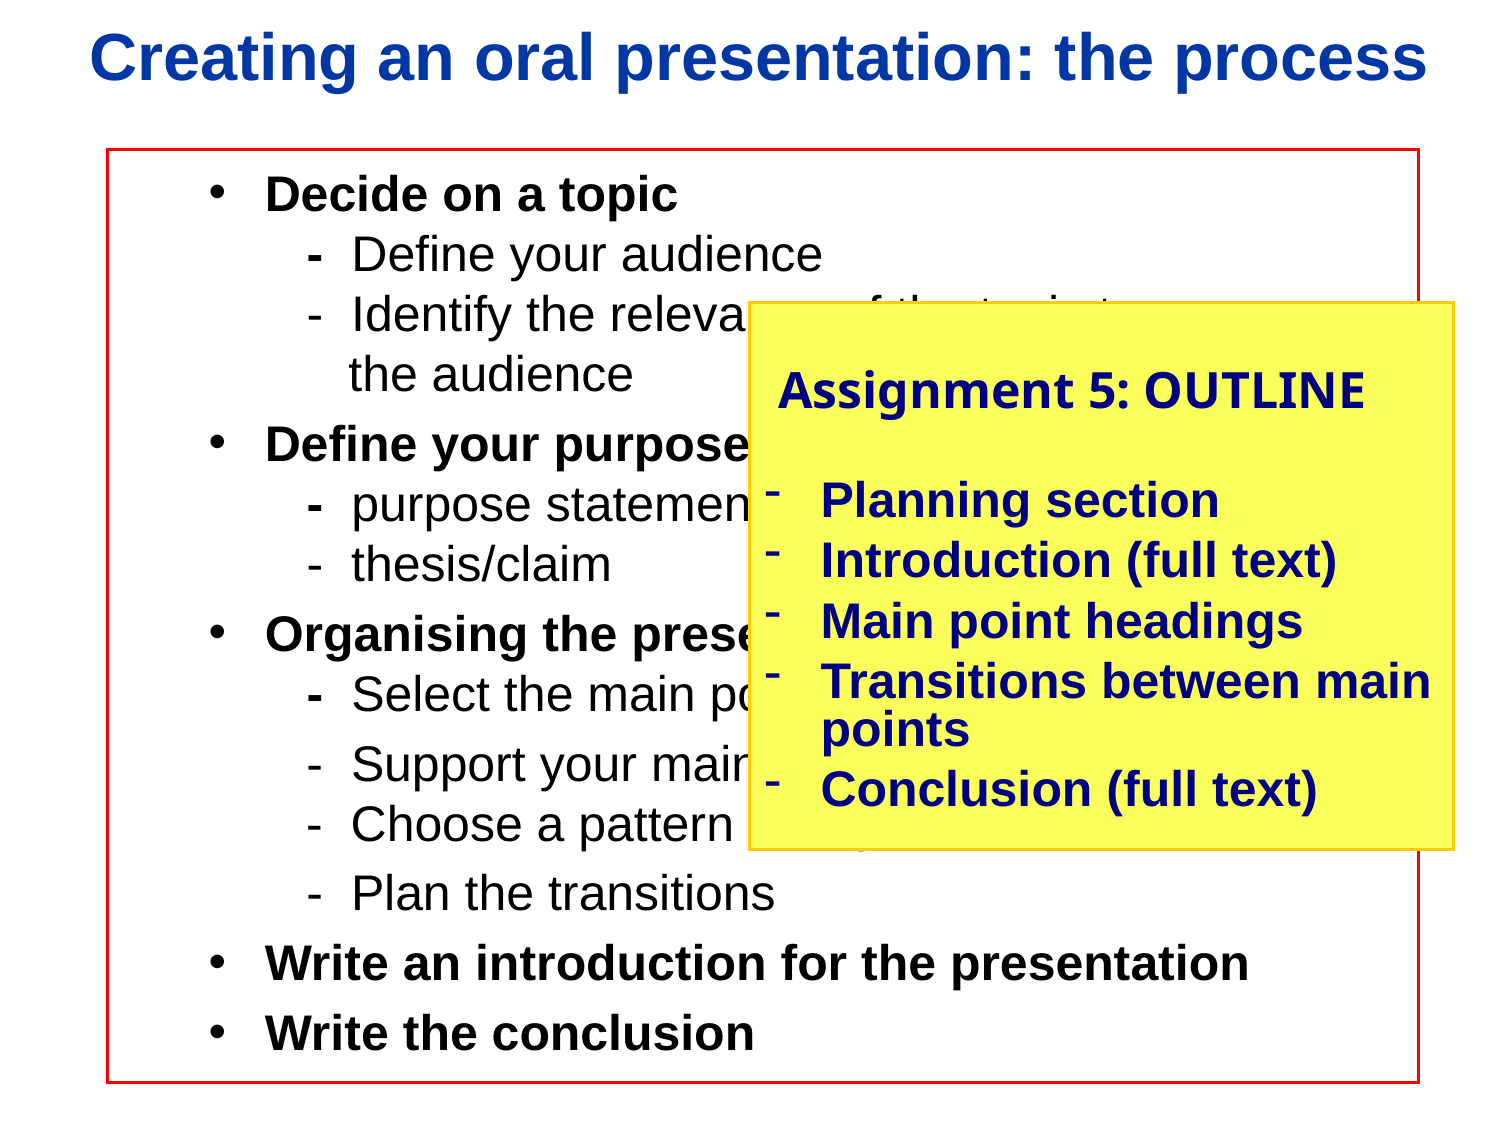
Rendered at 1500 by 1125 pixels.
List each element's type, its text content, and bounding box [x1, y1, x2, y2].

text_box Assignment 5: OUTLINE Planning section Introduction (full text) Main point headings Transitions between main points Conclusion (full text) [749, 302, 1454, 850]
title Creating an oral presentation: the process [0, 6, 1458, 154]
text_box [107, 149, 1419, 1083]
list Decide on a topic - Define your audience - Identify the relevance of the topic to the audience Define your purpose - purpose statement - thesis/claim Organising the presentation - Select the main points - Support your main points (+ sub-points) - Choose a pattern of organization - Plan the transitions Write an introduction for the presentation Write the conclusion [193, 153, 1470, 1088]
